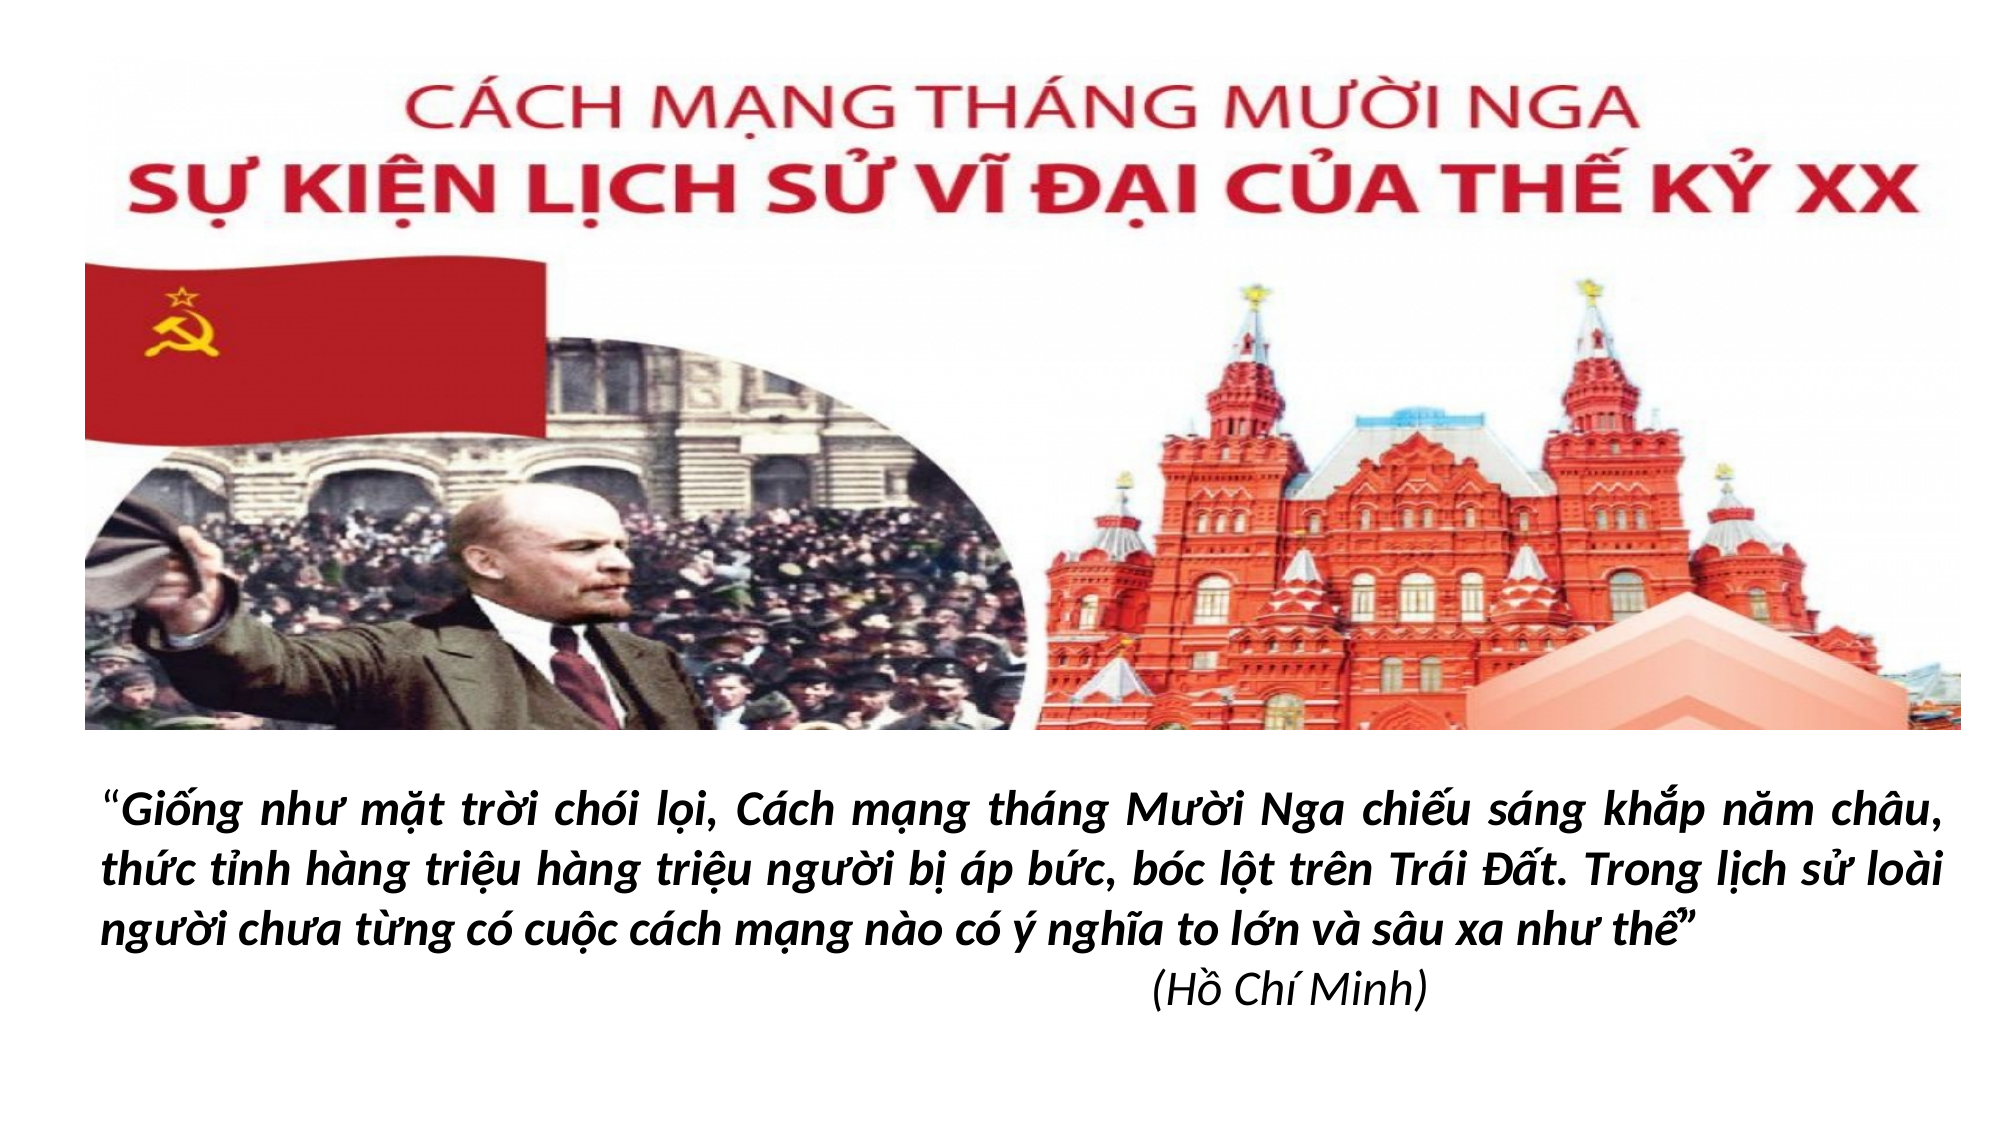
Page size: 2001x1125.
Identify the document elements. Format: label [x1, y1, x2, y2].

text_box [85, 55, 1961, 1111]
